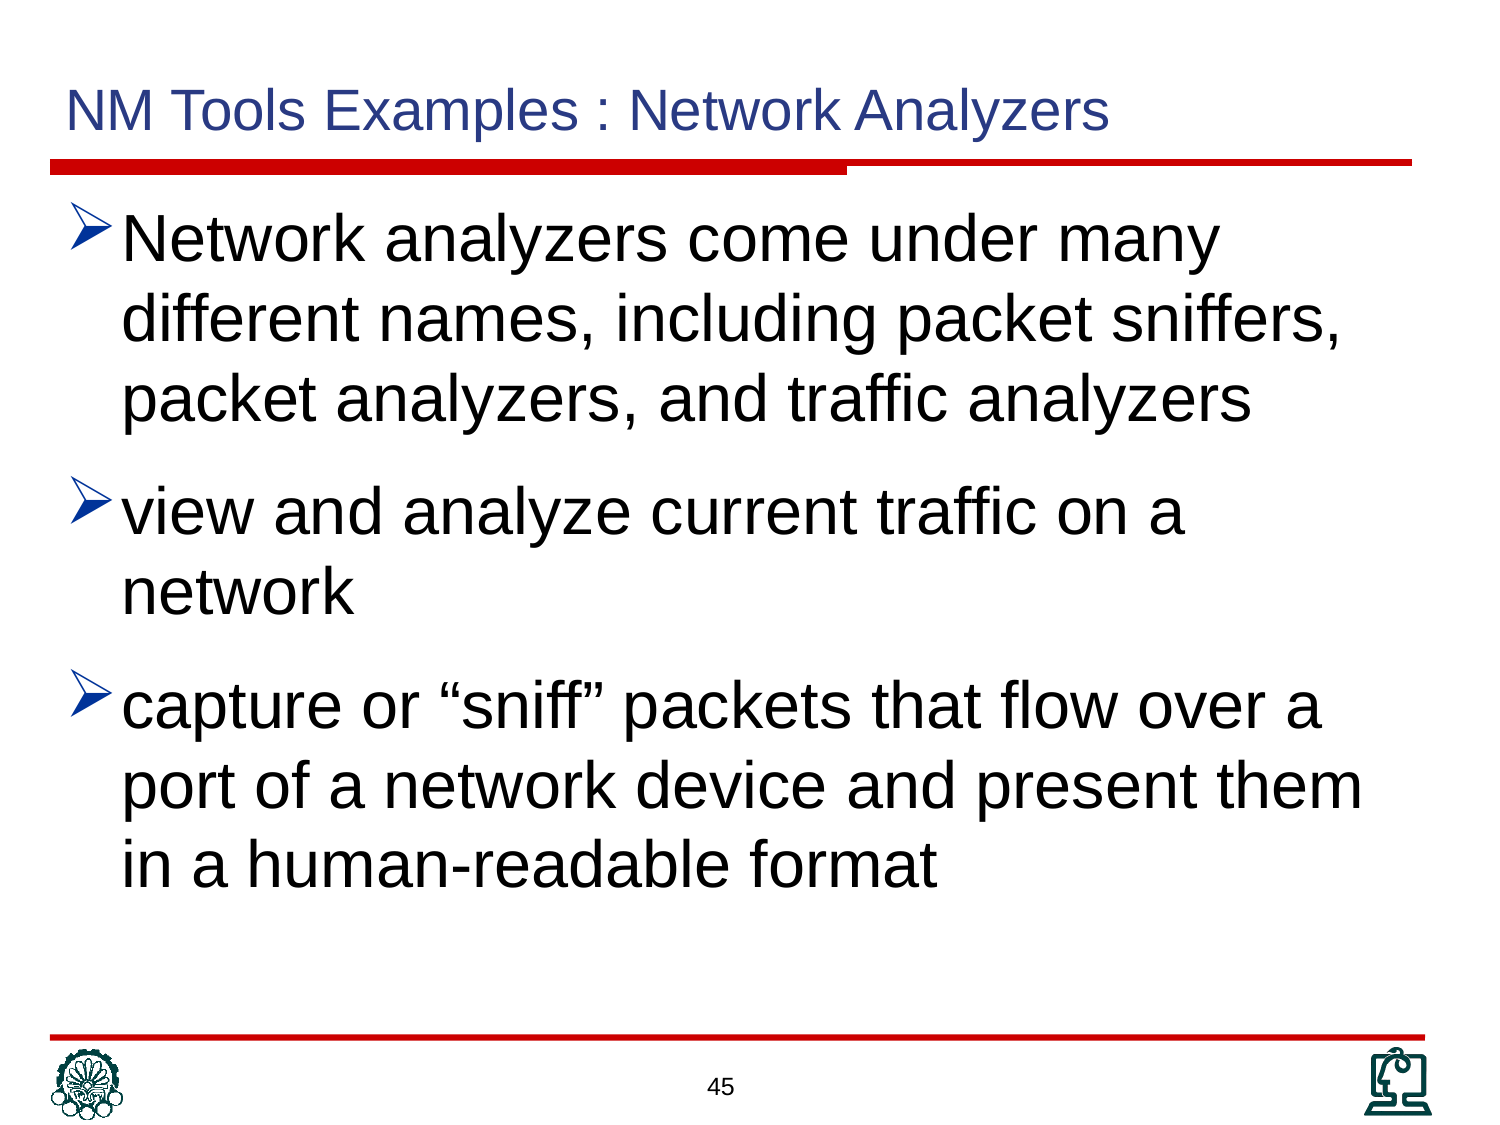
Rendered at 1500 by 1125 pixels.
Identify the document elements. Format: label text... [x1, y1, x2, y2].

picture [50, 1047, 125, 1122]
list Network analyzers come under many different names, including packet sniffers, packet analyzers, and traffic analyzers view and analyze current traffic on a network capture or “sniff” packets that flow over a port of a network device and present them in a human-readable format [49, 187, 1426, 1038]
slide_number 45 [649, 1062, 751, 1103]
title NM Tools Examples : Network Analyzers [49, 24, 1438, 151]
picture [1362, 1045, 1438, 1119]
